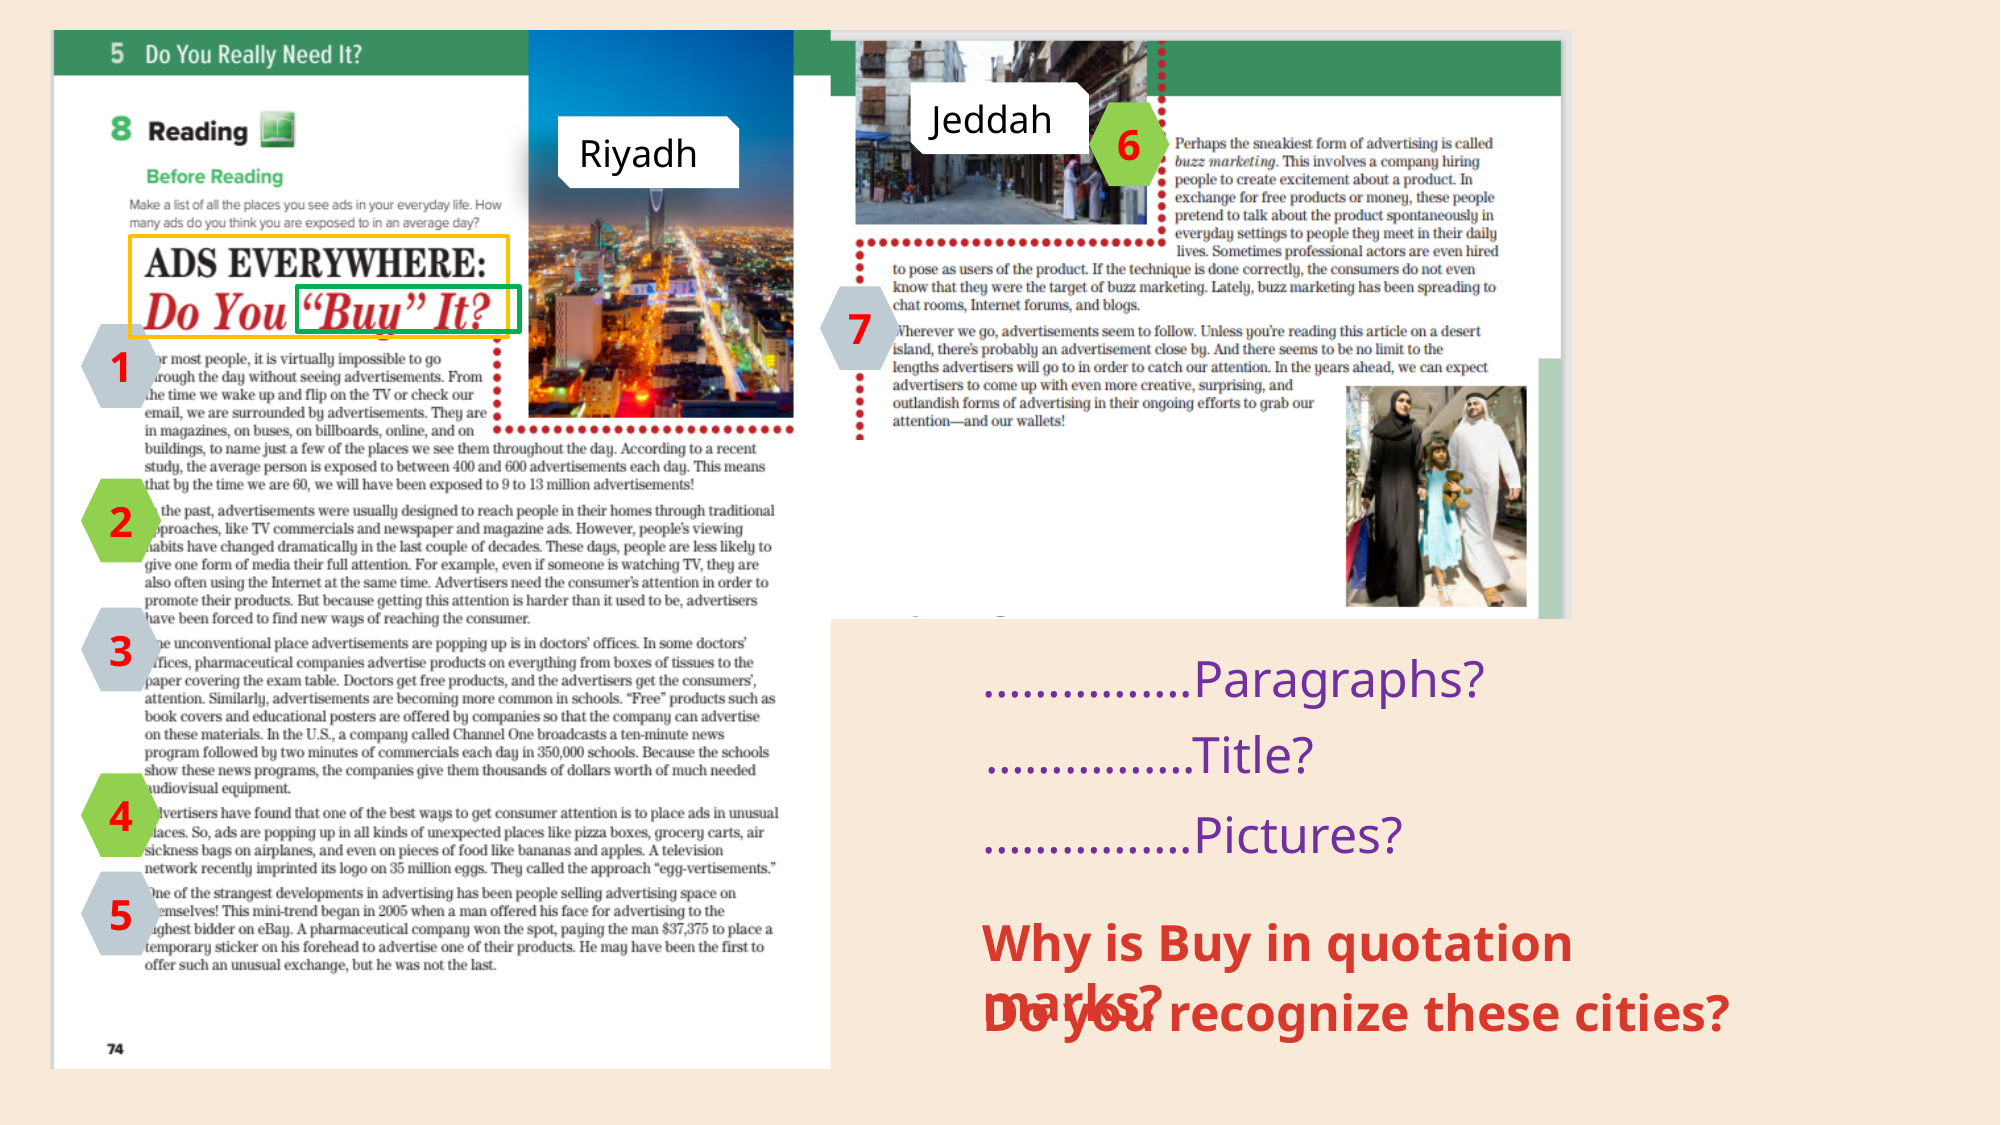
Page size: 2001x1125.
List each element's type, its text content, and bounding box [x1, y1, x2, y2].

text_box …………….Title? [970, 716, 1629, 792]
text_box …………….Pictures? [967, 795, 1626, 871]
picture [50, 29, 1573, 1069]
text_box Why is Buy in quotation marks? [967, 903, 1774, 973]
text_box …………….Paragraphs? [967, 640, 1626, 715]
text_box Do you recognize these cities? [967, 973, 1774, 1049]
